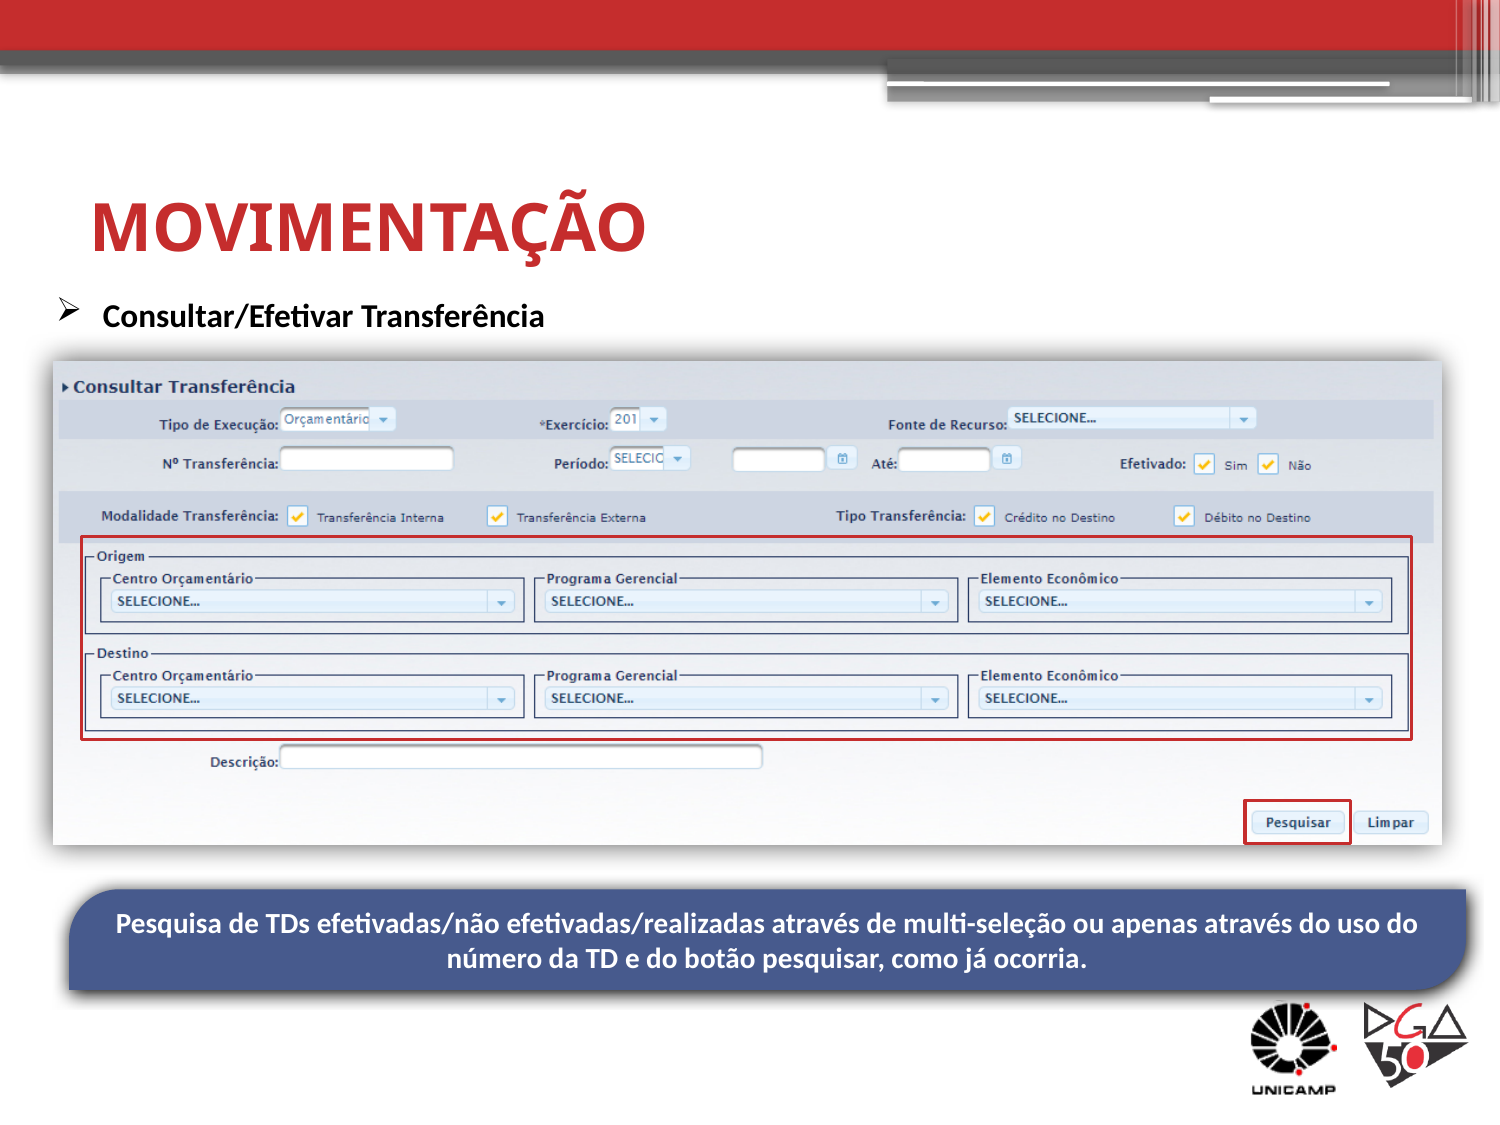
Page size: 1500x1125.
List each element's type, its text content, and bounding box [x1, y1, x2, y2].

text_box Pesquisa de TDs efetivadas/não efetivadas/realizadas através de multi-seleção ou apenas através do uso do número da TD e do botão pesquisar, como já ocorria. [67, 887, 1468, 992]
picture [1246, 994, 1337, 1096]
text_box Consultar/Efetivar Transferência [41, 286, 798, 342]
text_box MOVIMENTAÇÃO [74, 137, 1425, 313]
picture [1363, 1002, 1469, 1088]
picture [52, 361, 1442, 846]
